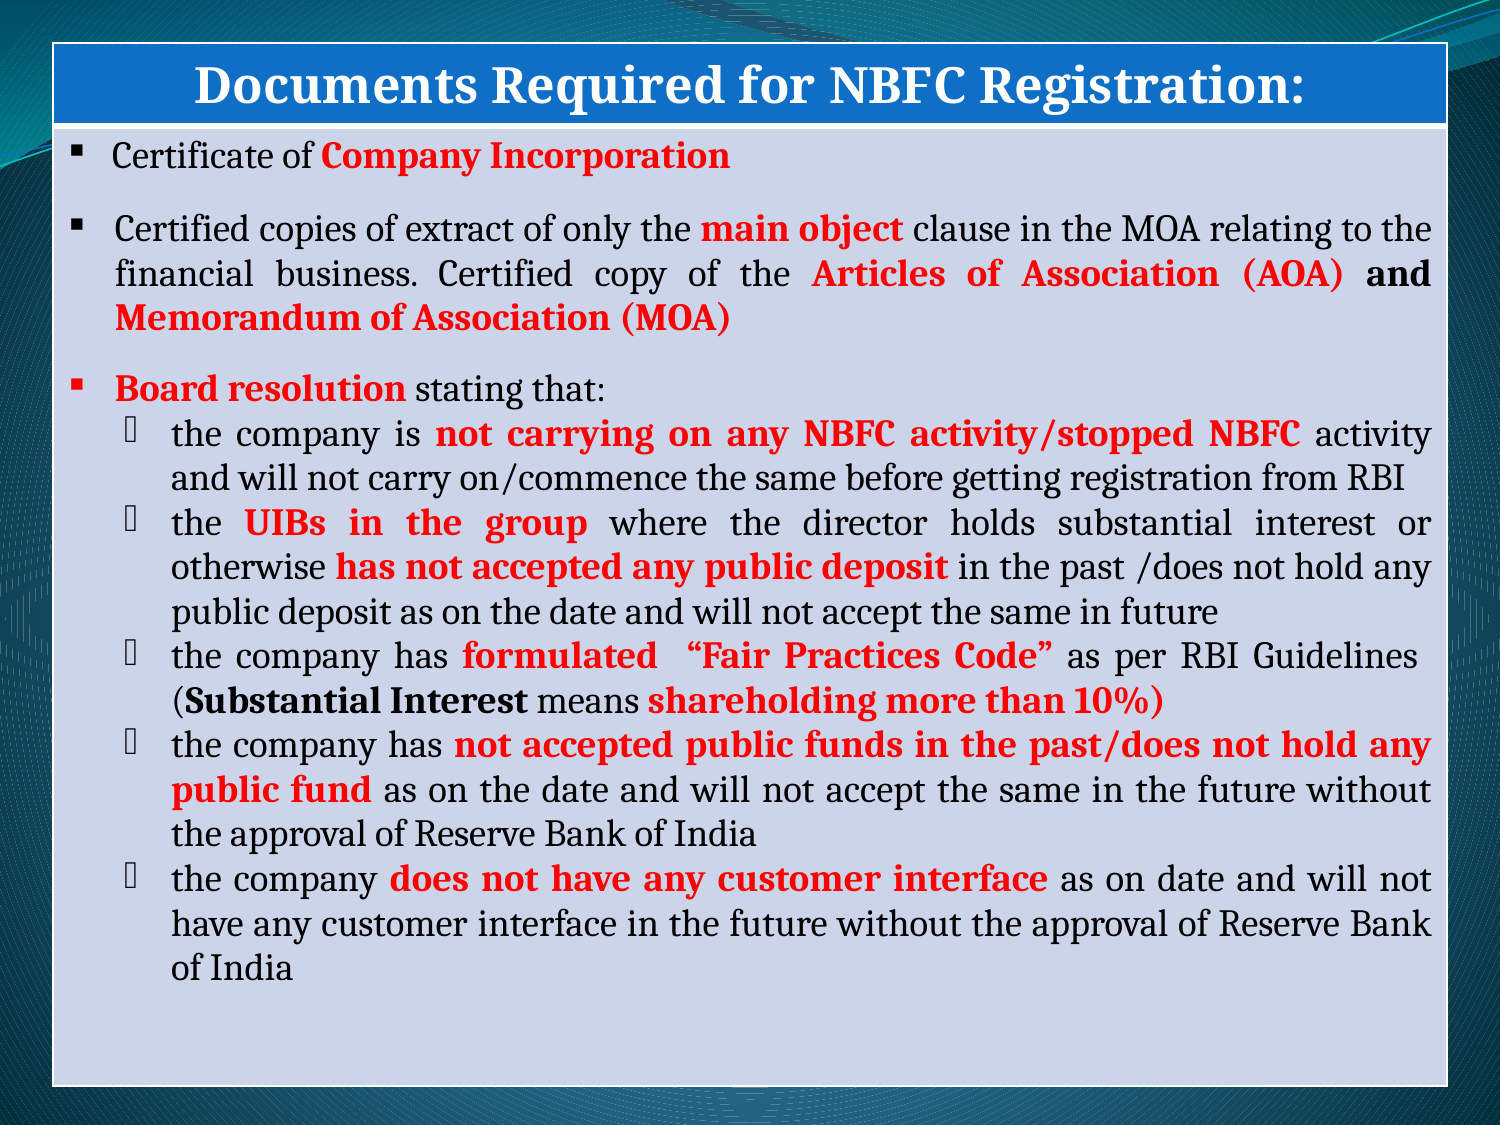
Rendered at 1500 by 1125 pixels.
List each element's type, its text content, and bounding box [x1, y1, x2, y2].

table_cell Certificate of Company Incorporation Certified copies of extract of only the main object clause in the MOA relating to the financial business. Certified copy of the Articles of Association (AOA) and Memorandum of Association (MOA) Board resolution stating that: the company is not carrying on any NBFC activity/stopped NBFC activity and will not carry on/commence the same before getting registration from RBI the UIBs in the group where the director holds substantial interest or otherwise has not accepted any public deposit in the past /does not hold any public deposit as on the date and will not accept the same in future the company has formulated “Fair Practices Code” as per RBI Guidelines (Substantial Interest means shareholding more than 10%) the company has not accepted public funds in the past/does not hold any public fund as on the date and will not accept the same in the future without the approval of Reserve Bank of India the company does not have any customer interface as on date and will not have any customer interface in the future without the approval of Reserve Bank of India [54, 129, 1446, 1085]
table_header Documents Required for NBFC Registration: [54, 44, 1446, 123]
